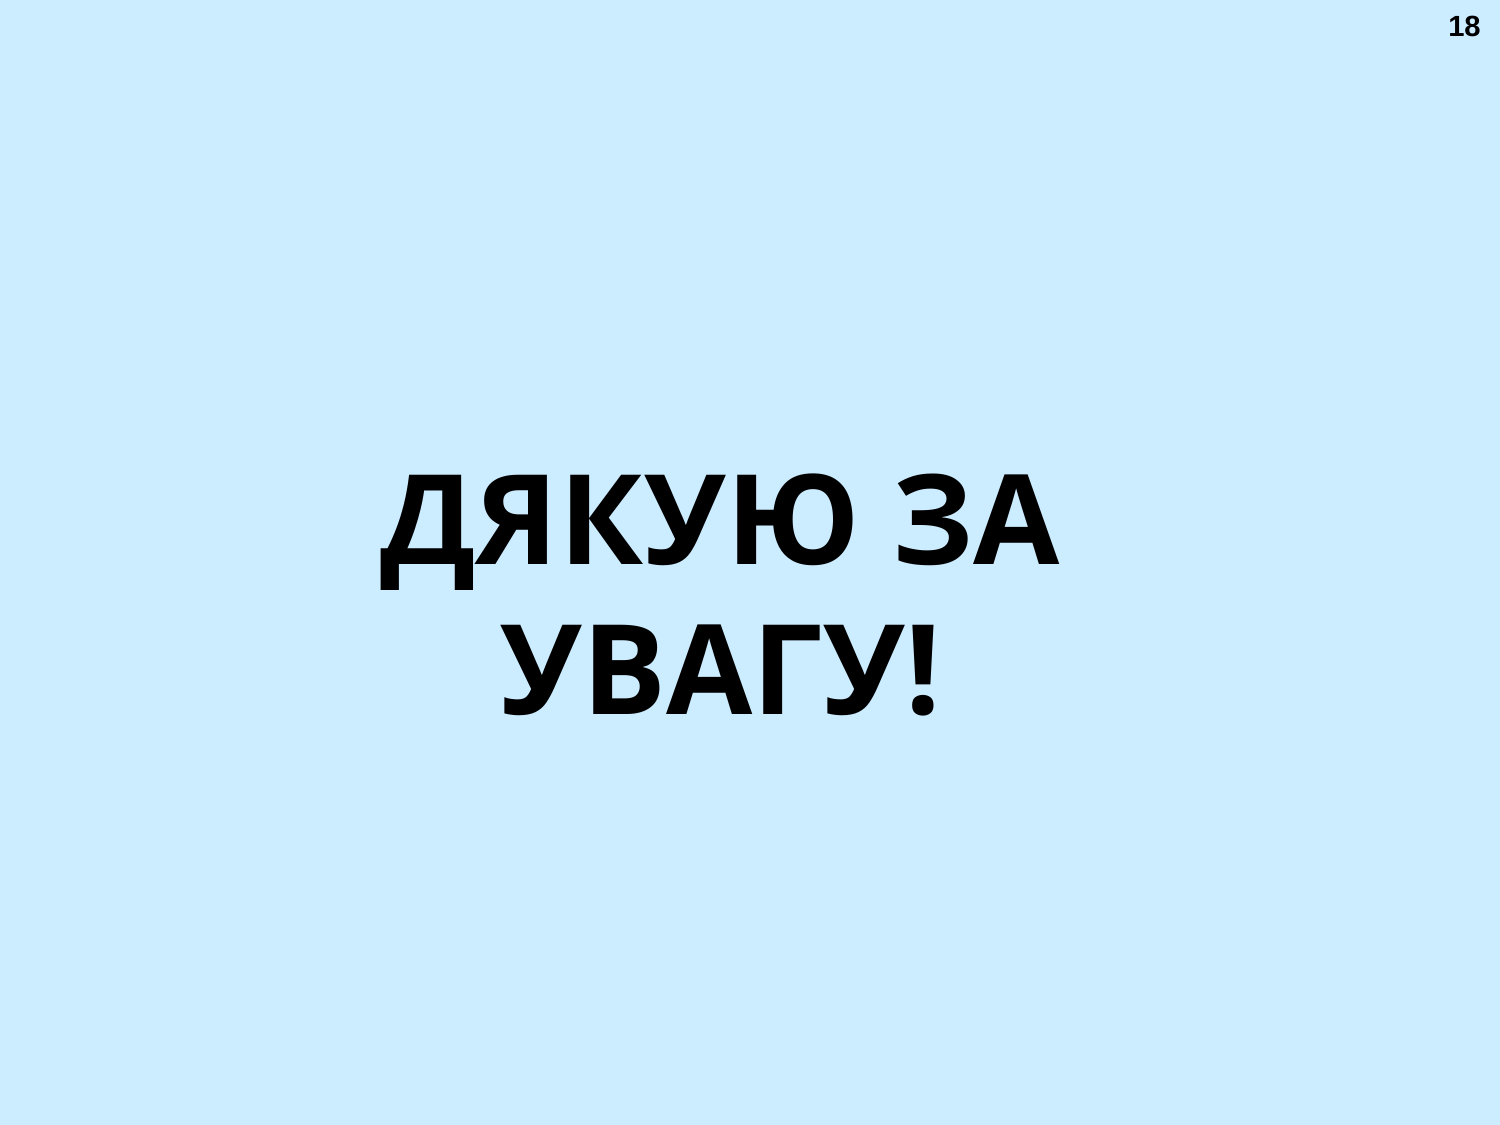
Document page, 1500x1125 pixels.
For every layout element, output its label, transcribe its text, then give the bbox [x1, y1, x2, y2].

text_box 18 [1429, 0, 1500, 50]
text_box ДЯКУЮ ЗА УВАГУ! [135, 432, 1306, 748]
